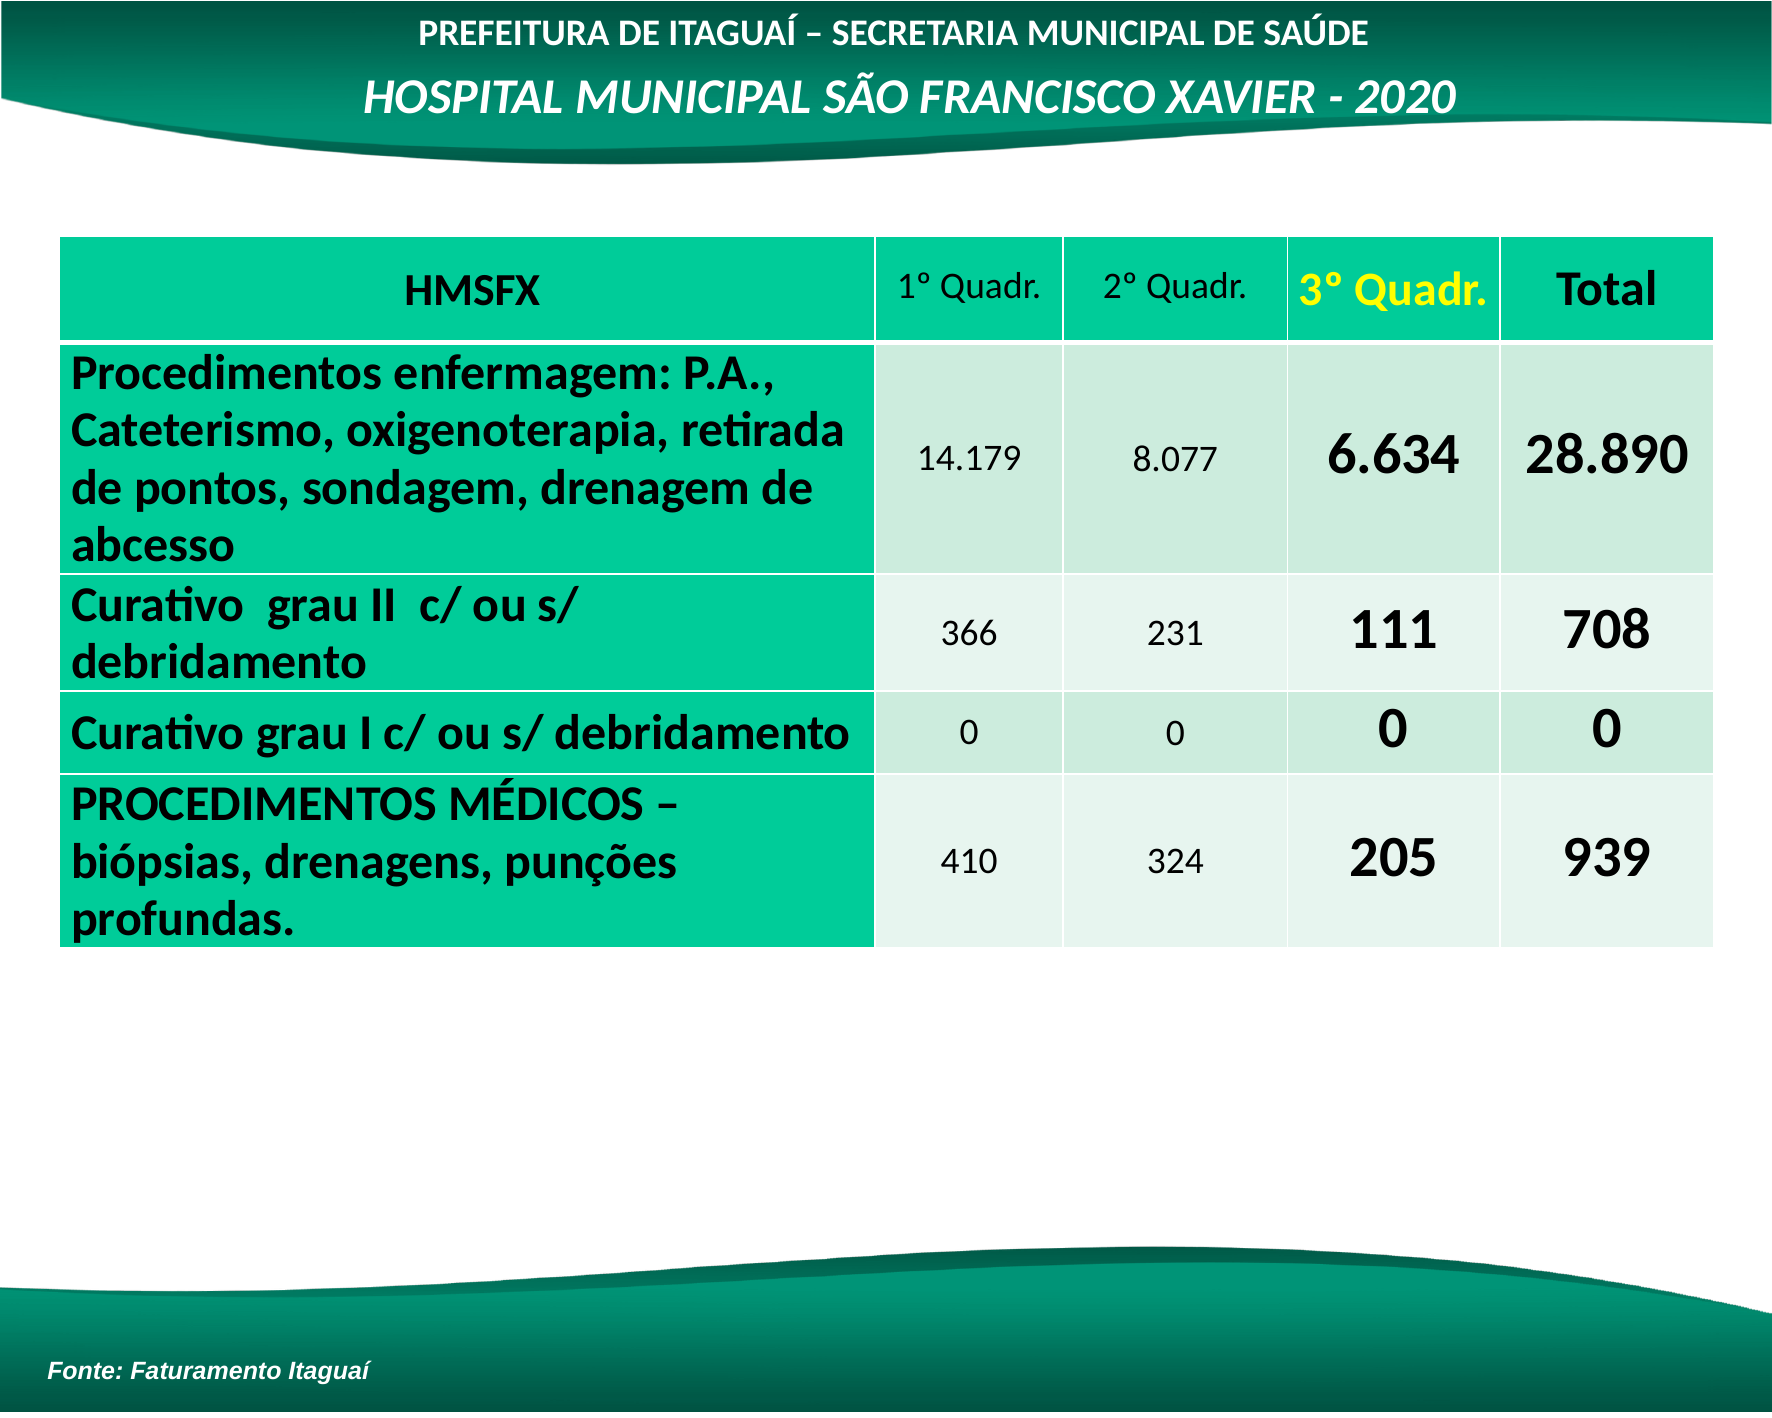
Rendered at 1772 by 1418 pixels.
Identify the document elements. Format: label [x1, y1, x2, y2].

text_box [184, 1366, 193, 1378]
table_cell [1288, 345, 1499, 573]
text_box [1063, 81, 1072, 112]
table_cell [876, 775, 1062, 947]
table_cell [1064, 575, 1287, 690]
text_box [679, 21, 696, 44]
text_box [64, 1366, 76, 1379]
picture [0, 1228, 1772, 1412]
table_cell [1064, 775, 1287, 947]
text_box [1353, 21, 1367, 44]
text_box [396, 81, 426, 113]
text_box [95, 1363, 101, 1379]
text_box [943, 21, 963, 44]
text_box [297, 1363, 304, 1379]
text_box [1194, 81, 1222, 112]
text_box [967, 21, 983, 44]
table_cell [1501, 775, 1713, 947]
text_box [1433, 81, 1455, 113]
text_box [334, 1366, 347, 1379]
text_box [1141, 21, 1145, 44]
text_box [852, 21, 866, 44]
text_box [244, 1366, 256, 1378]
text_box [1239, 21, 1253, 44]
text_box [544, 21, 563, 45]
table_cell [1064, 345, 1287, 573]
text_box [222, 1366, 227, 1378]
text_box [718, 21, 738, 45]
text_box [290, 1362, 295, 1378]
text_box [512, 81, 540, 112]
text_box [1124, 81, 1154, 113]
text_box [524, 21, 540, 44]
text_box [516, 21, 520, 44]
text_box [792, 81, 809, 112]
text_box [1291, 81, 1314, 112]
text_box [921, 81, 943, 112]
table_cell [1064, 692, 1287, 773]
text_box [462, 21, 475, 44]
text_box [1253, 81, 1262, 112]
text_box [765, 21, 785, 44]
text_box [454, 81, 477, 112]
text_box [760, 81, 788, 112]
text_box [441, 21, 457, 44]
text_box [1225, 81, 1252, 112]
text_box [1305, 21, 1324, 45]
text_box [1382, 81, 1404, 113]
text_box [858, 73, 873, 78]
text_box [497, 21, 511, 44]
text_box [49, 1362, 62, 1378]
text_box [193, 1372, 199, 1379]
text_box [199, 1366, 204, 1378]
text_box [544, 81, 561, 112]
table_header [1064, 237, 1287, 340]
text_box [743, 21, 762, 45]
table_cell [60, 575, 874, 690]
text_box [429, 81, 450, 113]
text_box [304, 1372, 310, 1379]
text_box [671, 21, 675, 44]
text_box [365, 81, 394, 112]
text_box [726, 81, 735, 112]
text_box [1167, 81, 1194, 112]
text_box [997, 21, 1017, 44]
text_box [946, 81, 969, 112]
text_box [695, 21, 715, 44]
text_box [911, 21, 924, 44]
table_cell [876, 345, 1062, 573]
text_box [1331, 97, 1341, 101]
text_box [588, 21, 608, 44]
text_box [351, 1366, 360, 1378]
text_box [578, 81, 617, 112]
table_cell [1288, 692, 1499, 773]
text_box [971, 81, 999, 112]
text_box [421, 21, 437, 44]
table_cell [1501, 692, 1713, 773]
text_box [494, 81, 517, 112]
table_cell [60, 345, 874, 573]
table_cell [1501, 575, 1713, 690]
text_box [1030, 21, 1056, 44]
text_box [1215, 21, 1235, 44]
text_box [568, 21, 585, 44]
text_box [79, 1366, 91, 1378]
text_box [1282, 21, 1302, 44]
text_box [208, 1366, 220, 1378]
text_box [1356, 81, 1379, 112]
text_box [653, 81, 683, 112]
text_box [319, 1366, 331, 1384]
table_cell [60, 692, 874, 773]
table_cell [1288, 575, 1499, 690]
table_cell [1288, 775, 1499, 947]
text_box [1407, 81, 1430, 112]
picture [2, 1, 1771, 182]
table_cell [1501, 345, 1713, 573]
text_box [363, 1364, 368, 1378]
table_cell [876, 692, 1062, 773]
text_box [927, 21, 944, 44]
text_box [622, 81, 651, 113]
text_box [1191, 21, 1203, 44]
table_header [1288, 237, 1499, 340]
text_box [1120, 21, 1137, 45]
text_box [310, 1366, 315, 1378]
text_box [1265, 21, 1279, 45]
text_box [1266, 81, 1288, 112]
text_box [687, 81, 696, 112]
table_header [876, 237, 1062, 340]
text_box [1167, 21, 1187, 44]
text_box [177, 133, 236, 142]
text_box [789, 14, 796, 44]
text_box [146, 1366, 157, 1379]
text_box [480, 21, 493, 44]
table_header [60, 237, 874, 340]
text_box [1117, 121, 1642, 142]
text_box [1330, 21, 1349, 44]
text_box [890, 21, 906, 44]
text_box [824, 81, 845, 113]
table_cell [60, 775, 874, 947]
text_box [699, 81, 723, 113]
text_box [169, 1366, 181, 1379]
text_box [1074, 81, 1095, 113]
text_box [1151, 21, 1167, 44]
text_box [739, 81, 762, 112]
text_box [1036, 81, 1060, 113]
text_box [1062, 21, 1081, 45]
table_header [1501, 237, 1713, 340]
text_box [260, 1363, 266, 1379]
text_box [1098, 81, 1122, 113]
text_box [1087, 21, 1106, 44]
text_box [161, 1363, 168, 1379]
text_box [621, 21, 640, 44]
text_box [877, 81, 907, 113]
text_box [834, 21, 848, 45]
text_box [644, 21, 658, 44]
text_box [268, 1366, 280, 1379]
text_box [102, 1366, 114, 1379]
text_box [846, 81, 874, 112]
table_cell [876, 575, 1062, 690]
text_box [1003, 81, 1033, 112]
text_box [230, 1366, 241, 1379]
text_box [132, 1362, 145, 1378]
text_box [481, 81, 490, 112]
text_box [869, 21, 885, 45]
